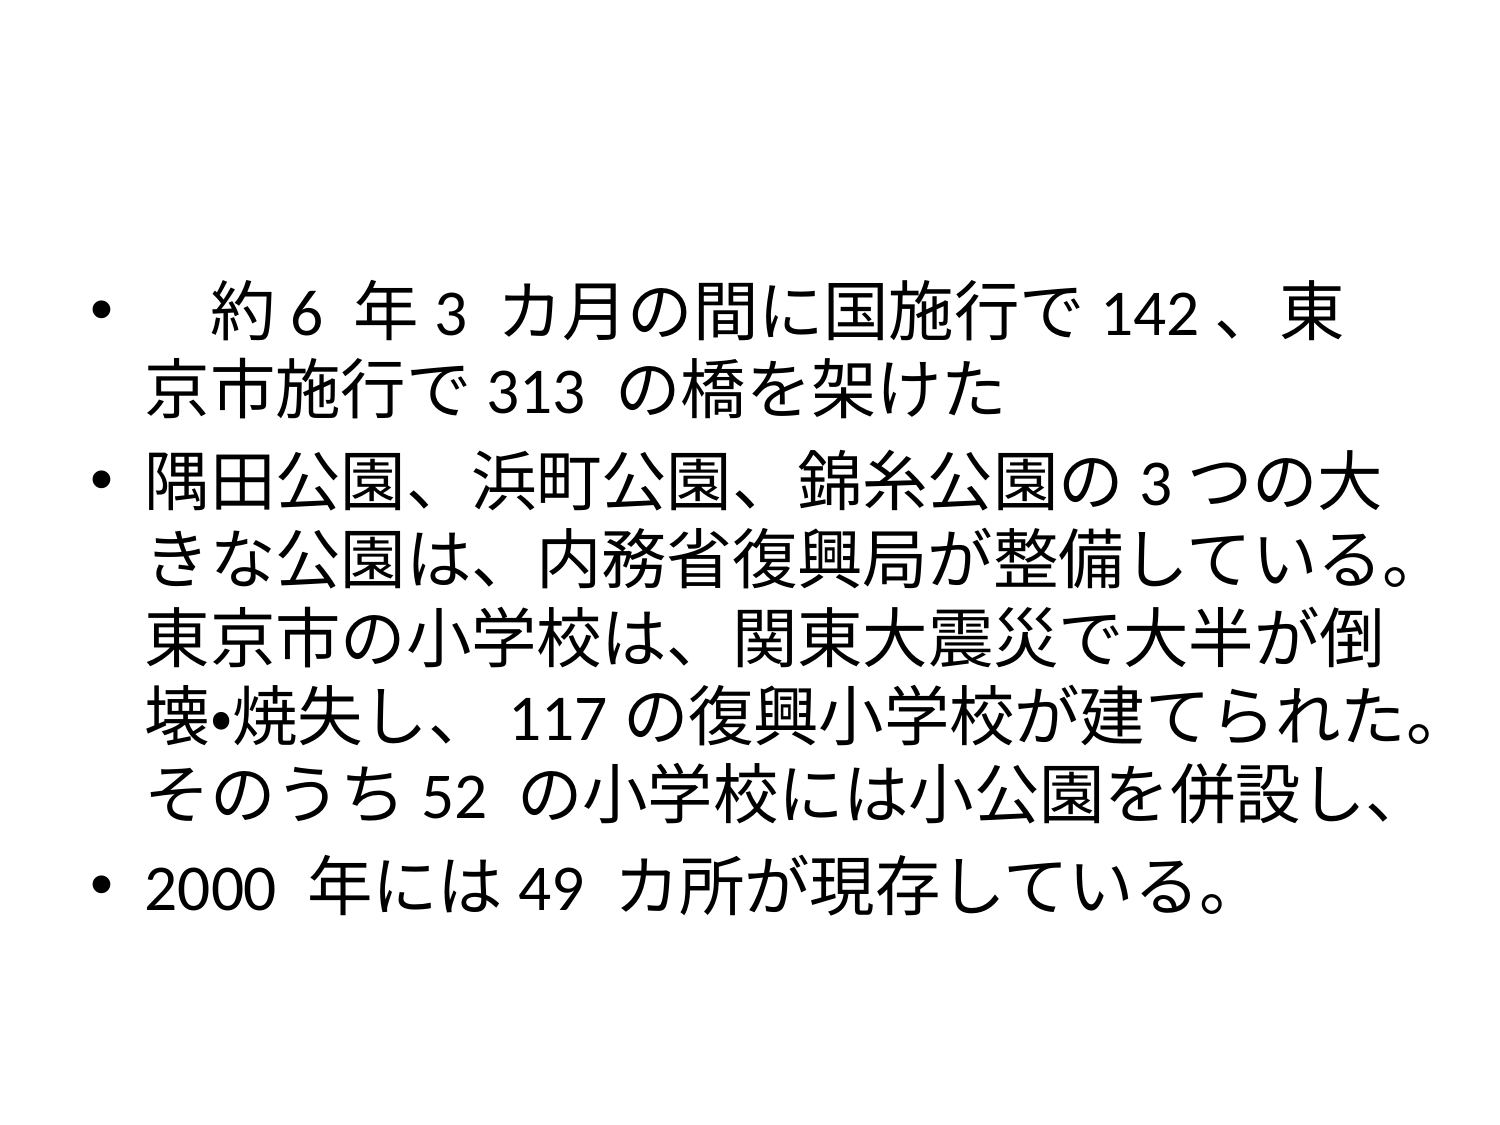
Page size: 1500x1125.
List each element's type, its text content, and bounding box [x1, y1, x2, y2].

list 約6 年3 カ月の間に国施行で142、東京市施行で313 の橋を架けた 隅田公園、浜町公園、錦糸公園の3つの大きな公園は、内務省復興局が整備している。東京市の小学校は、関東大震災で大半が倒壊・焼失し、117の復興小学校が建てられた。そのうち52 の小学校には小公園を併設し、 2000 年には49 カ所が現存している。 [75, 262, 1425, 1005]
